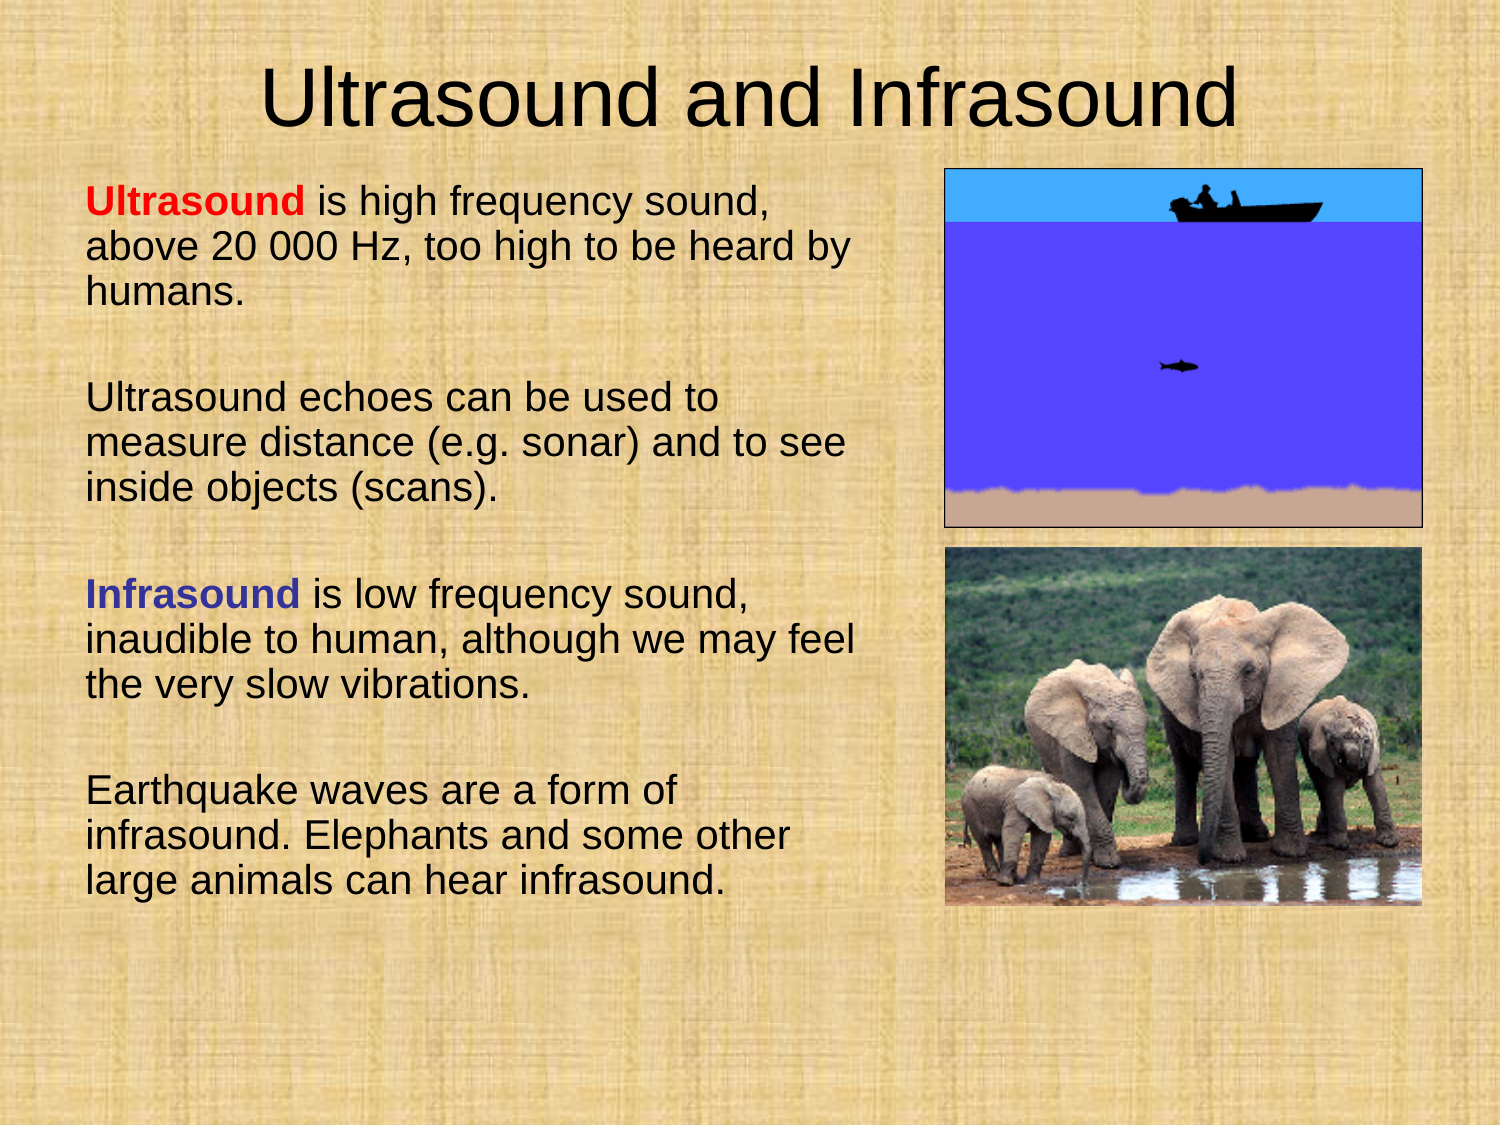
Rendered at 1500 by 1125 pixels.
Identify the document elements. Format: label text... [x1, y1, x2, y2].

title Ultrasound and Infrasound [75, 45, 1425, 142]
list Ultrasound is high frequency sound, above 20 000 Hz, too high to be heard by humans. Ultrasound echoes can be used to measure distance (e.g. sonar) and to see inside objects (scans). Infrasound is low frequency sound, inaudible to human, although we may feel the very slow vibrations. Earthquake waves are a form of infrasound. Elephants and some other large animals can hear infrasound. [70, 171, 897, 965]
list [943, 168, 1423, 528]
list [945, 547, 1422, 906]
picture [0, 0, 1500, 1125]
